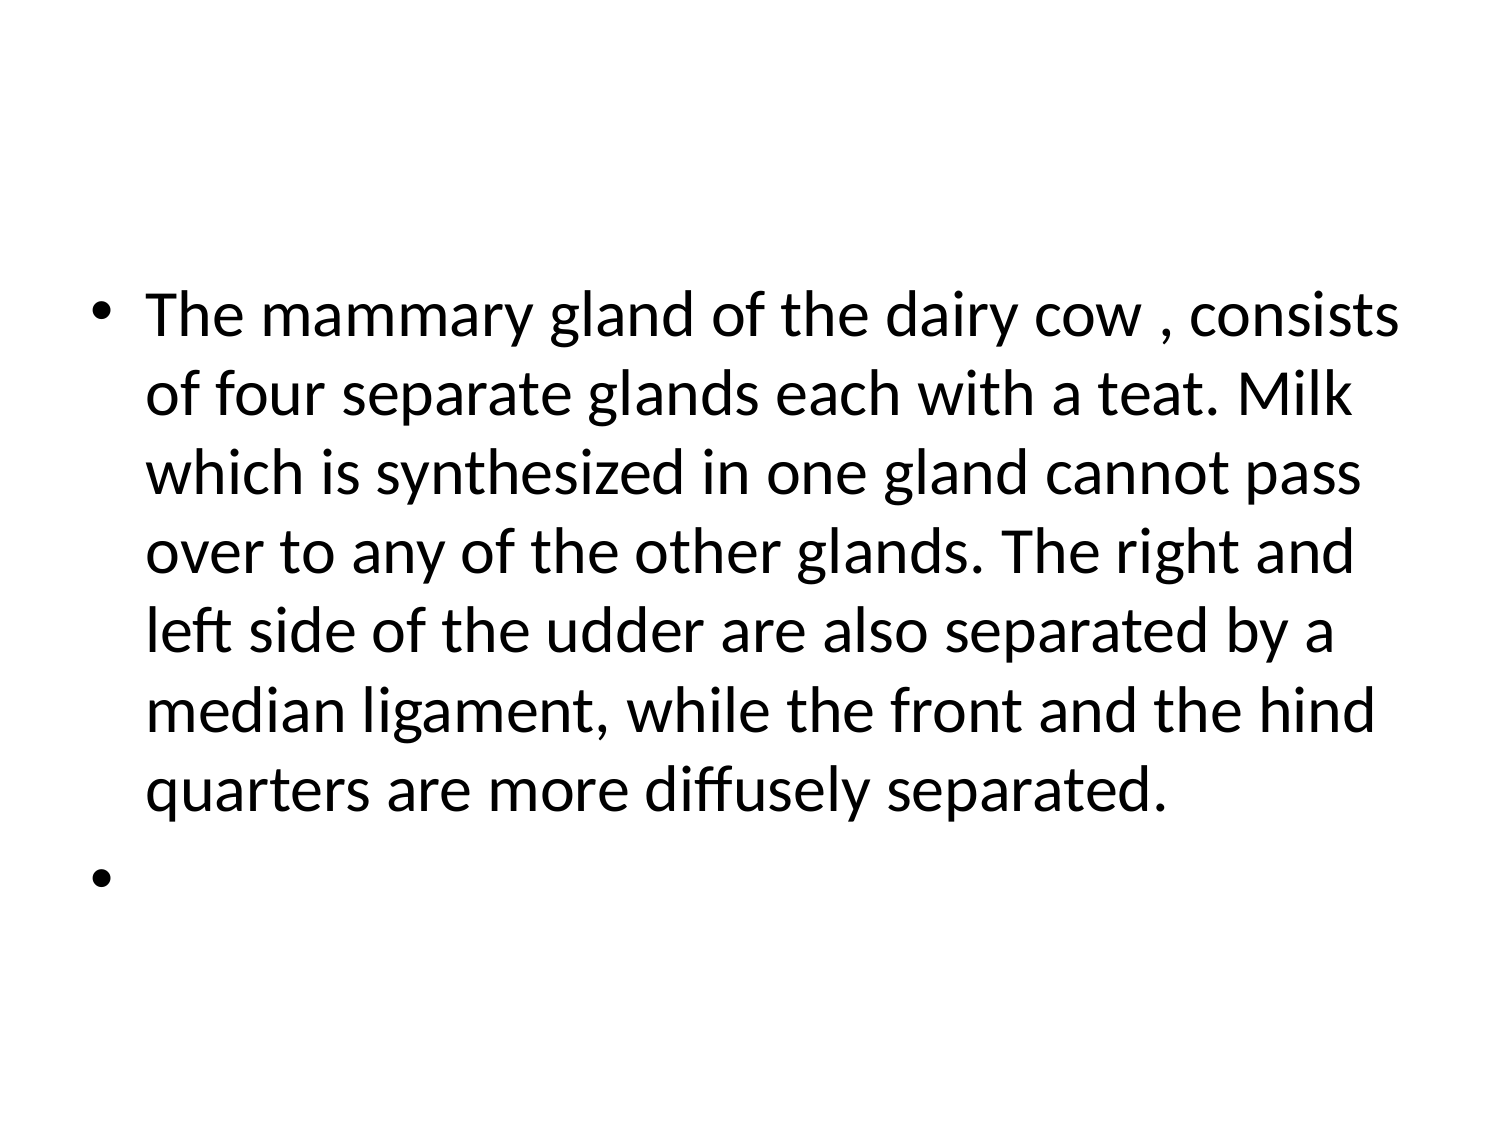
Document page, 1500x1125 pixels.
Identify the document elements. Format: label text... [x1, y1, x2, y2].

list The mammary gland of the dairy cow , consists of four separate glands each with a teat. Milk which is synthesized in one gland cannot pass over to any of the other glands. The right and left side of the udder are also separated by a median ligament, while the front and the hind quarters are more diffusely separated. [75, 262, 1425, 1005]
